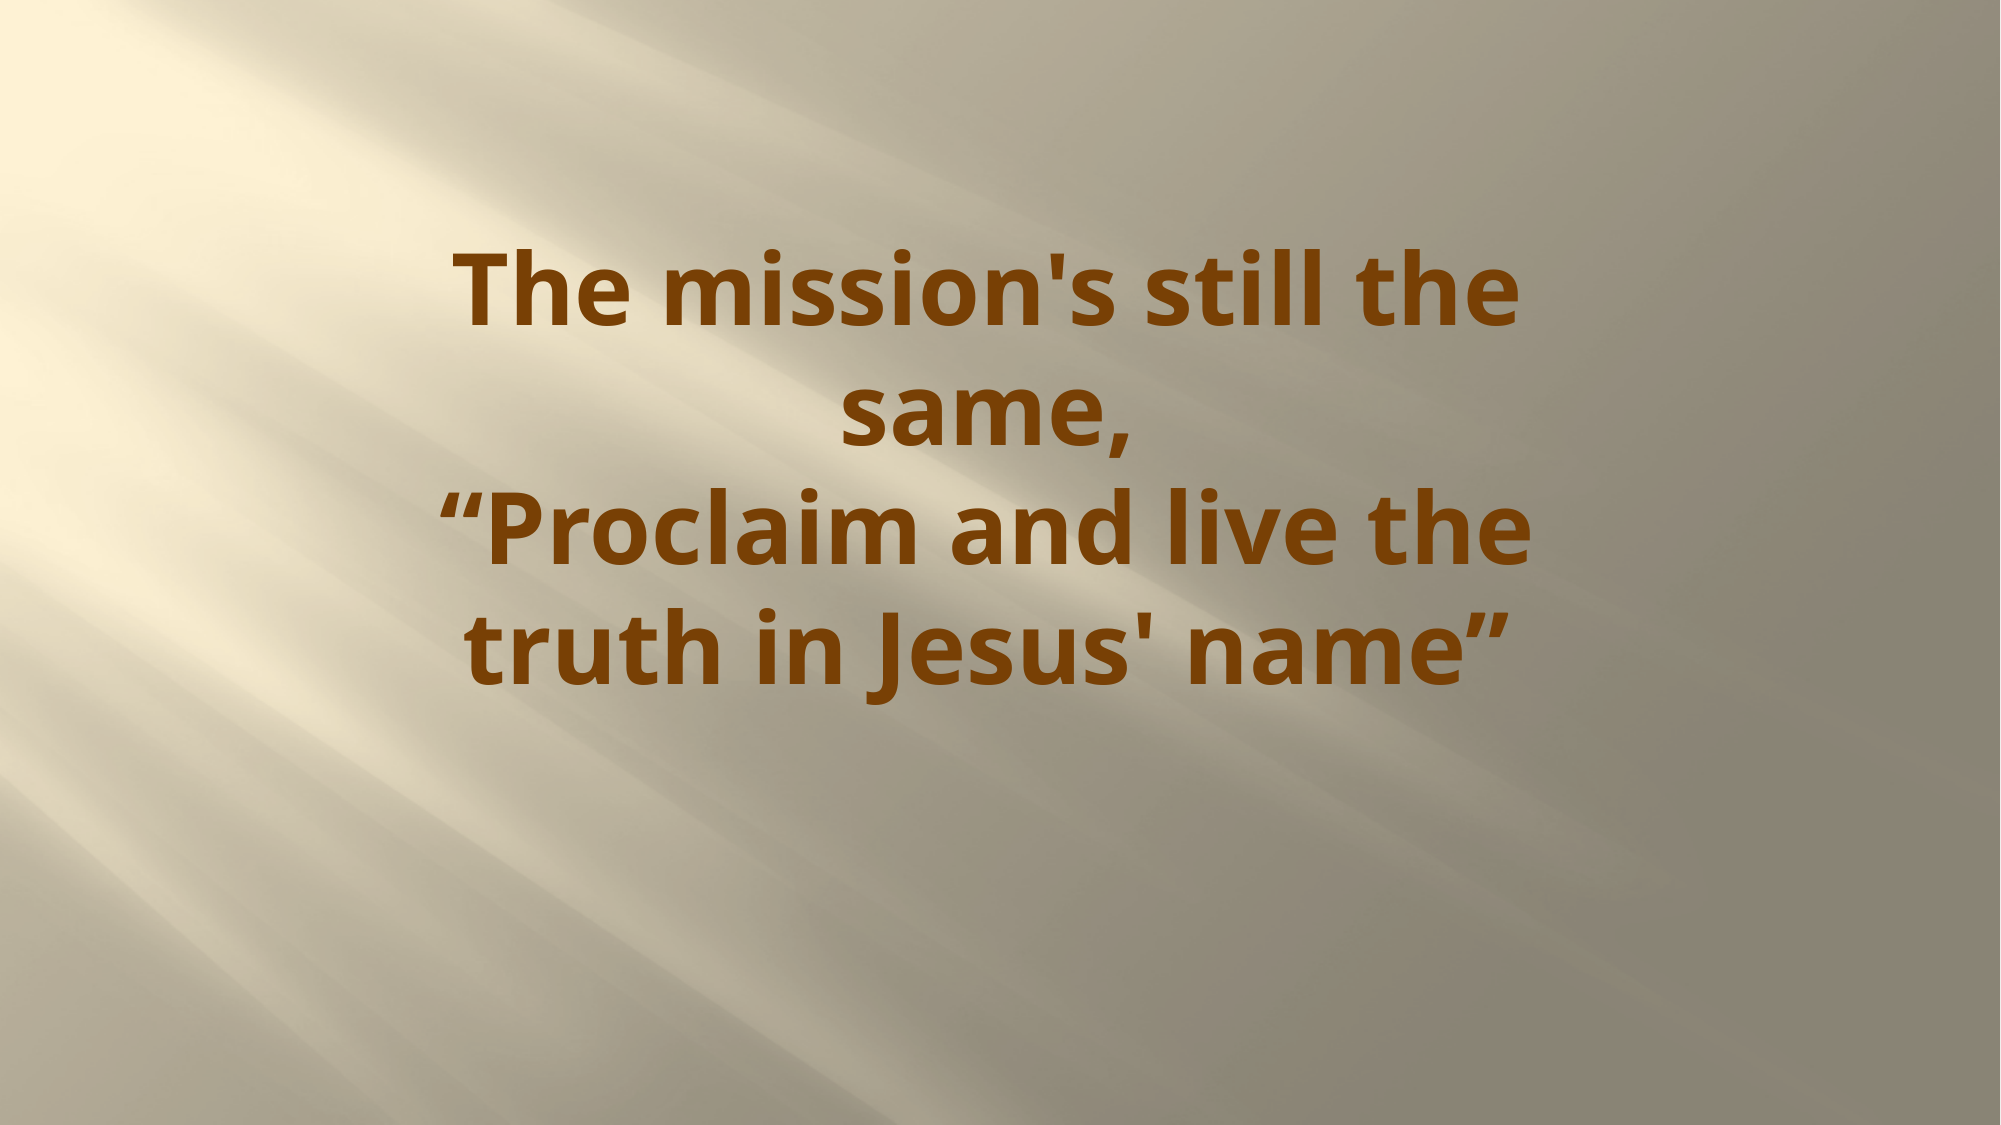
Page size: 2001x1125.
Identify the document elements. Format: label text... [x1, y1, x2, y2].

title The mission's still the same, “Proclaim and live the truth in Jesus' name” [312, 112, 1663, 825]
